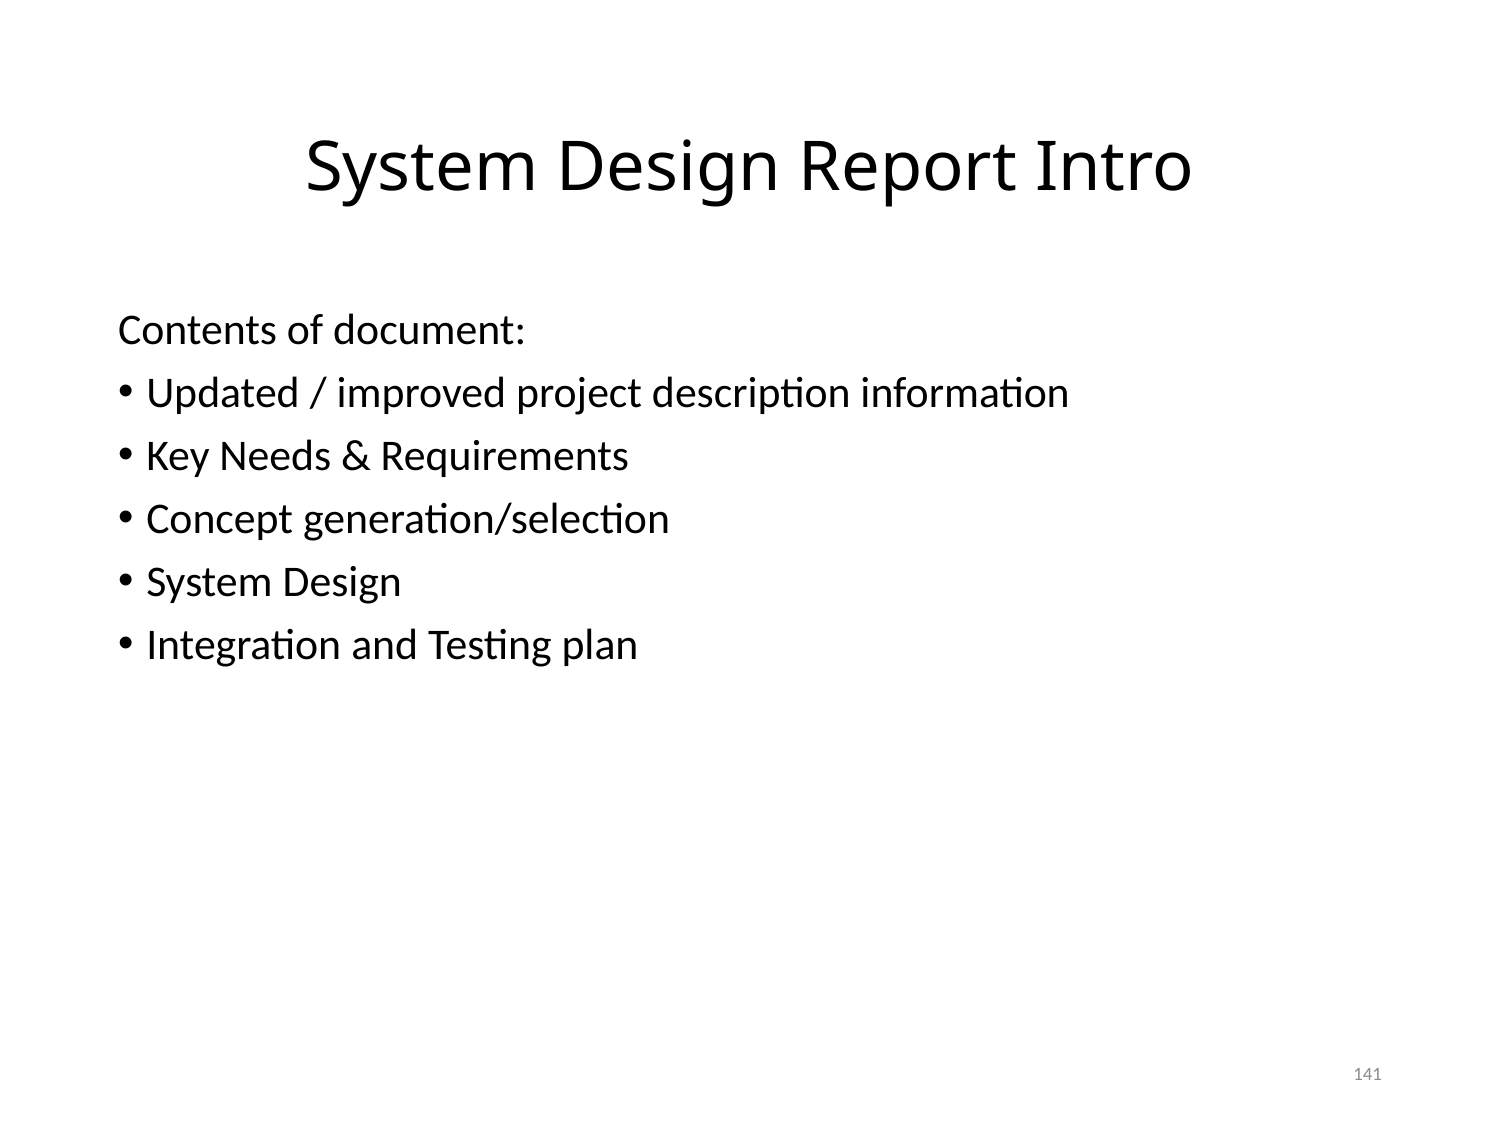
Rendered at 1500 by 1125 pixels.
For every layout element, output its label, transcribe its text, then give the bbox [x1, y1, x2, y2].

list Contents of document: Updated / improved project description information Key Needs & Requirements Concept generation/selection System Design Integration and Testing plan [103, 299, 1397, 1014]
slide_number 141 [1059, 1042, 1397, 1103]
title System Design Report Intro [103, 59, 1397, 278]
